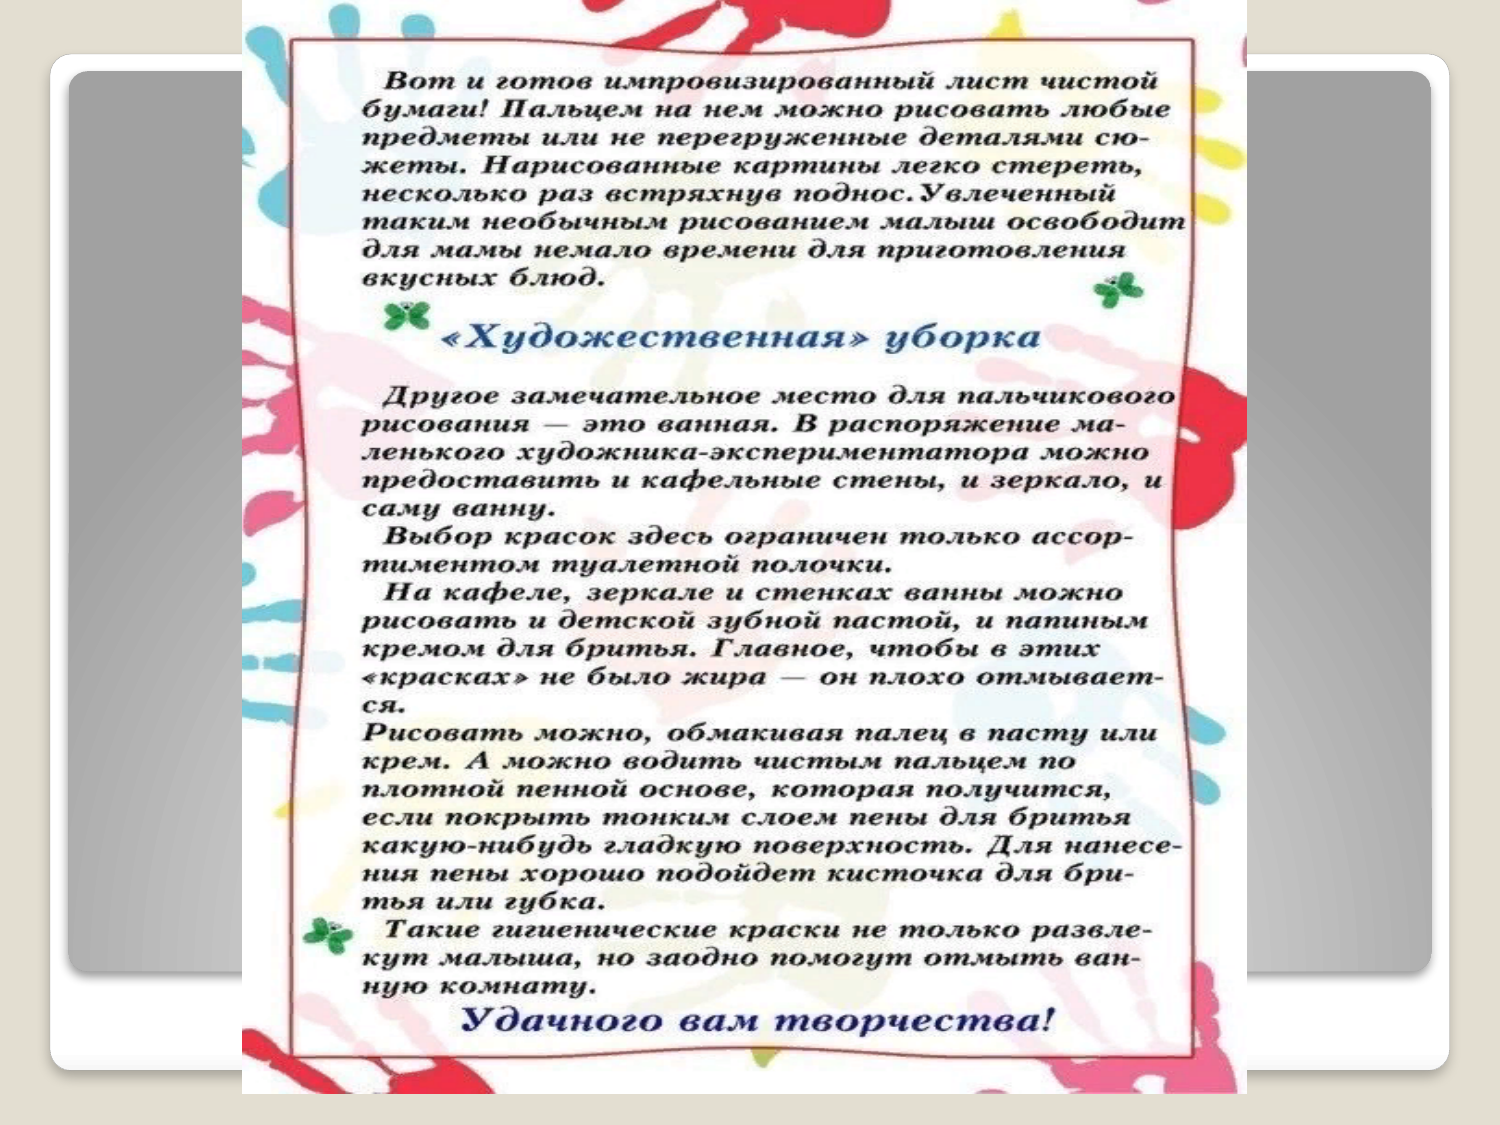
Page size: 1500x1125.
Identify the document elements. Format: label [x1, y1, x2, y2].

list [241, 0, 1247, 1095]
